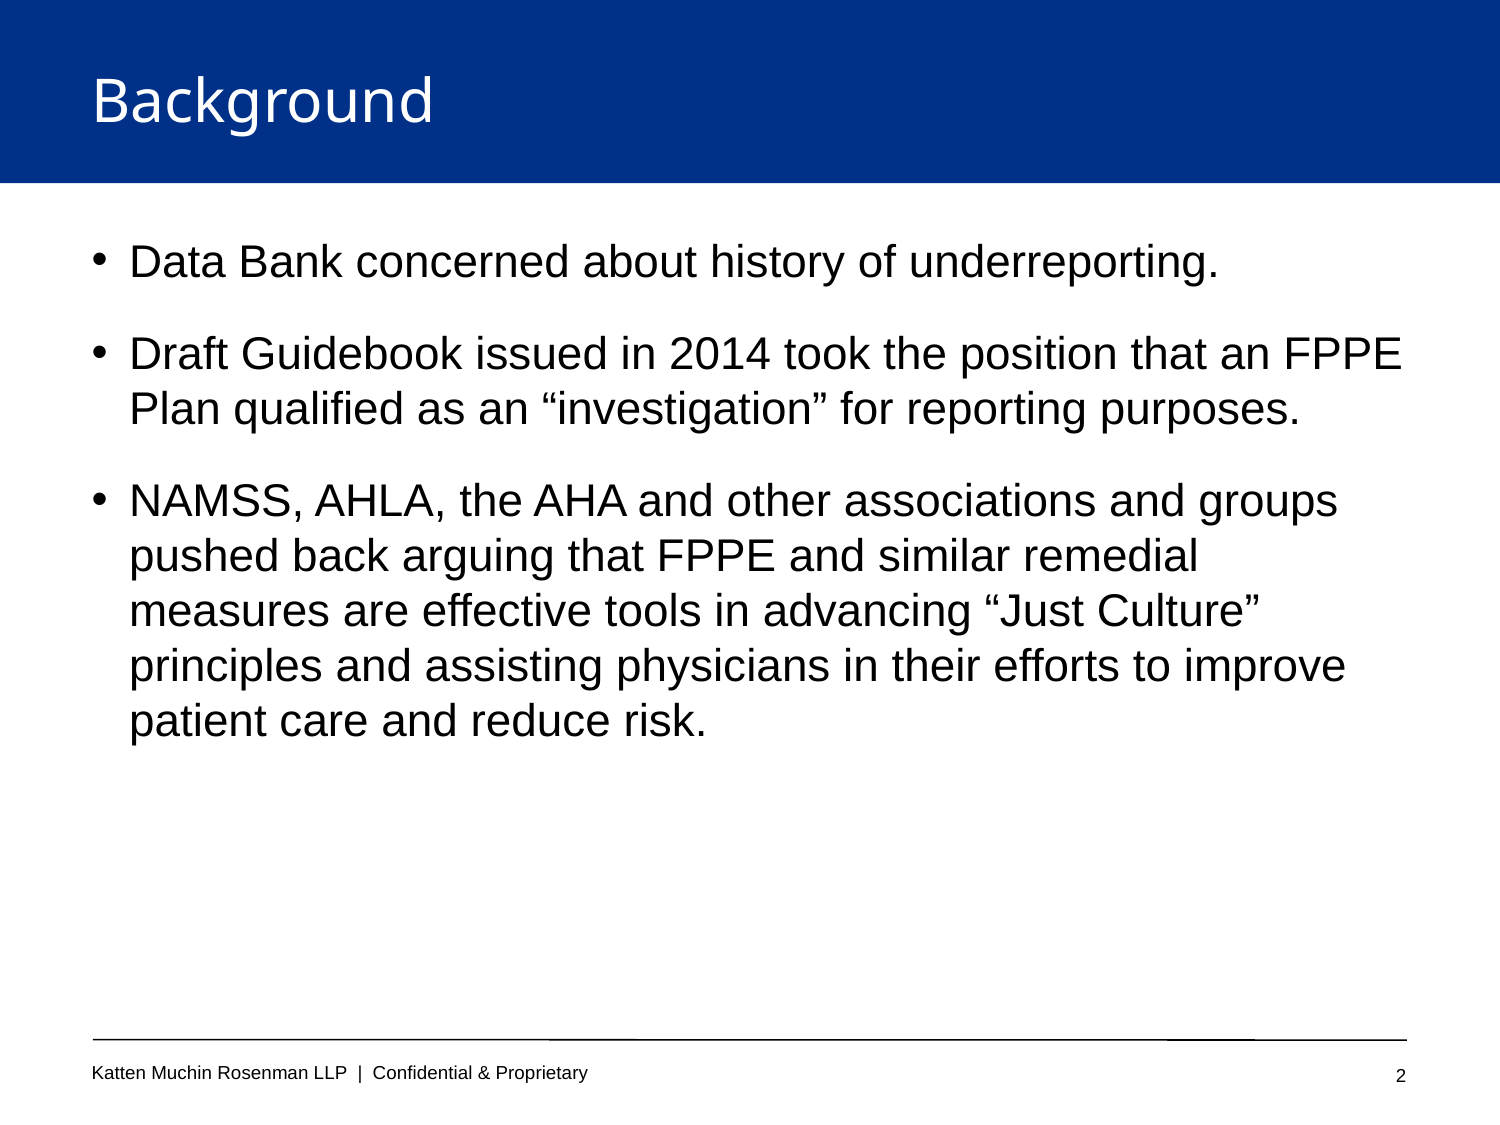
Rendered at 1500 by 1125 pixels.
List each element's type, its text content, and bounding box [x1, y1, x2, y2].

title Background [91, 68, 1397, 137]
list Data Bank concerned about history of underreporting. Draft Guidebook issued in 2014 took the position that an FPPE Plan qualified as an “investigation” for reporting purposes. NAMSS, AHLA, the AHA and other associations and groups pushed back arguing that FPPE and similar remedial measures are effective tools in advancing “Just Culture” principles and assisting physicians in their efforts to improve patient care and reduce risk. [91, 231, 1407, 1079]
slide_number 2 [1206, 1059, 1407, 1090]
